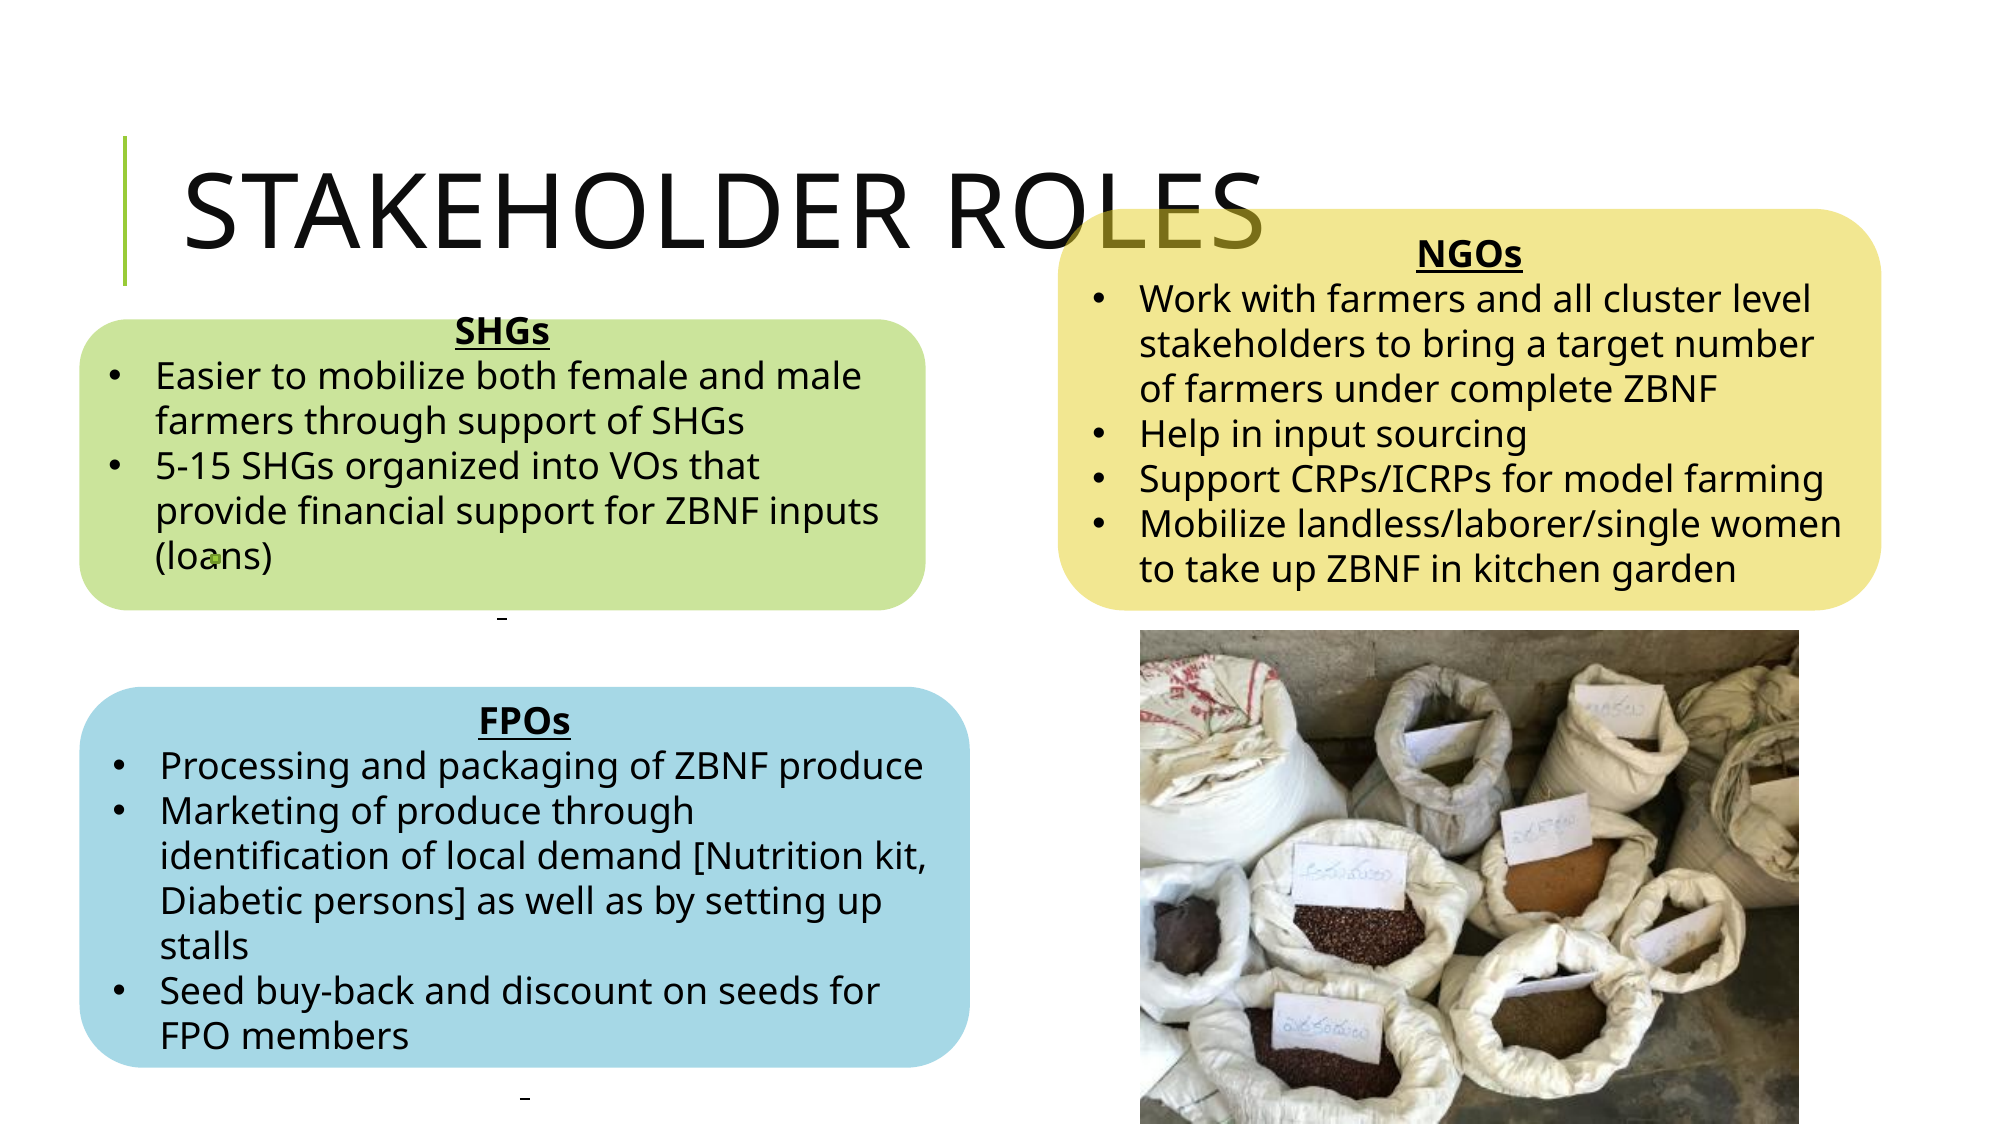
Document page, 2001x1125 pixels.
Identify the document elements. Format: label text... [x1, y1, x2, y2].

picture [1140, 630, 1799, 1125]
text_box [210, 554, 221, 564]
text_box SHGs Easier to mobilize both female and male farmers through support of SHGs 5-15 SHGs organized into VOs that provide financial support for ZBNF inputs (loans) [79, 319, 926, 611]
text_box FPOs Processing and packaging of ZBNF produce Marketing of produce through identification of local demand [Nutrition kit, Diabetic persons] as well as by setting up stalls Seed buy-back and discount on seeds for FPO members [79, 686, 970, 1068]
text_box NGOs Work with farmers and all cluster level stakeholders to bring a target number of farmers under complete ZBNF Help in input sourcing Support CRPs/ICRPs for model farming Mobilize landless/laborer/single women to take up ZBNF in kitchen garden [1057, 208, 1882, 611]
title Stakeholder roles [168, 96, 1763, 342]
